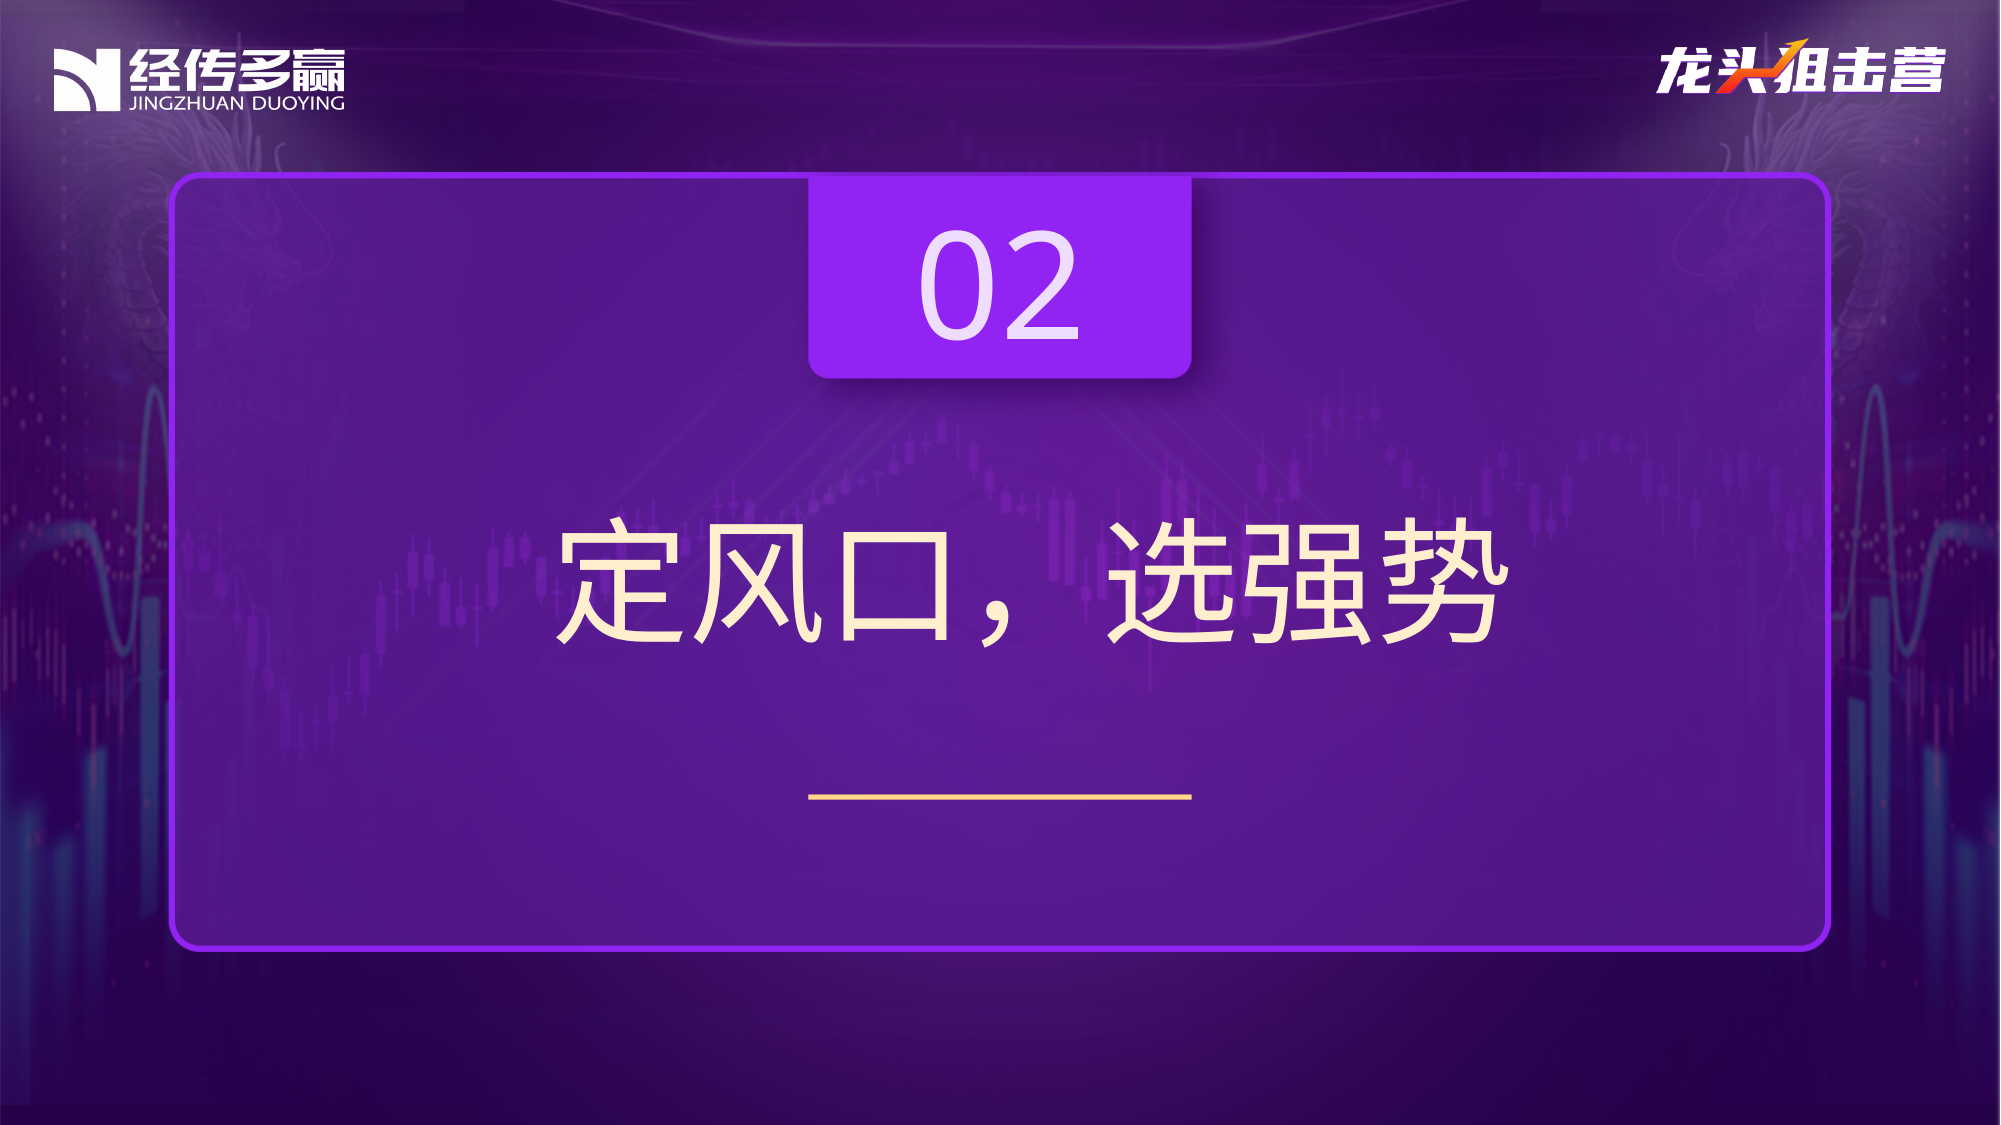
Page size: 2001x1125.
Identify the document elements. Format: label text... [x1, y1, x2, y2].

text_box 02 [888, 182, 1112, 377]
text_box 定风口，选强势 [288, 488, 1777, 668]
picture [0, 0, 2000, 1125]
